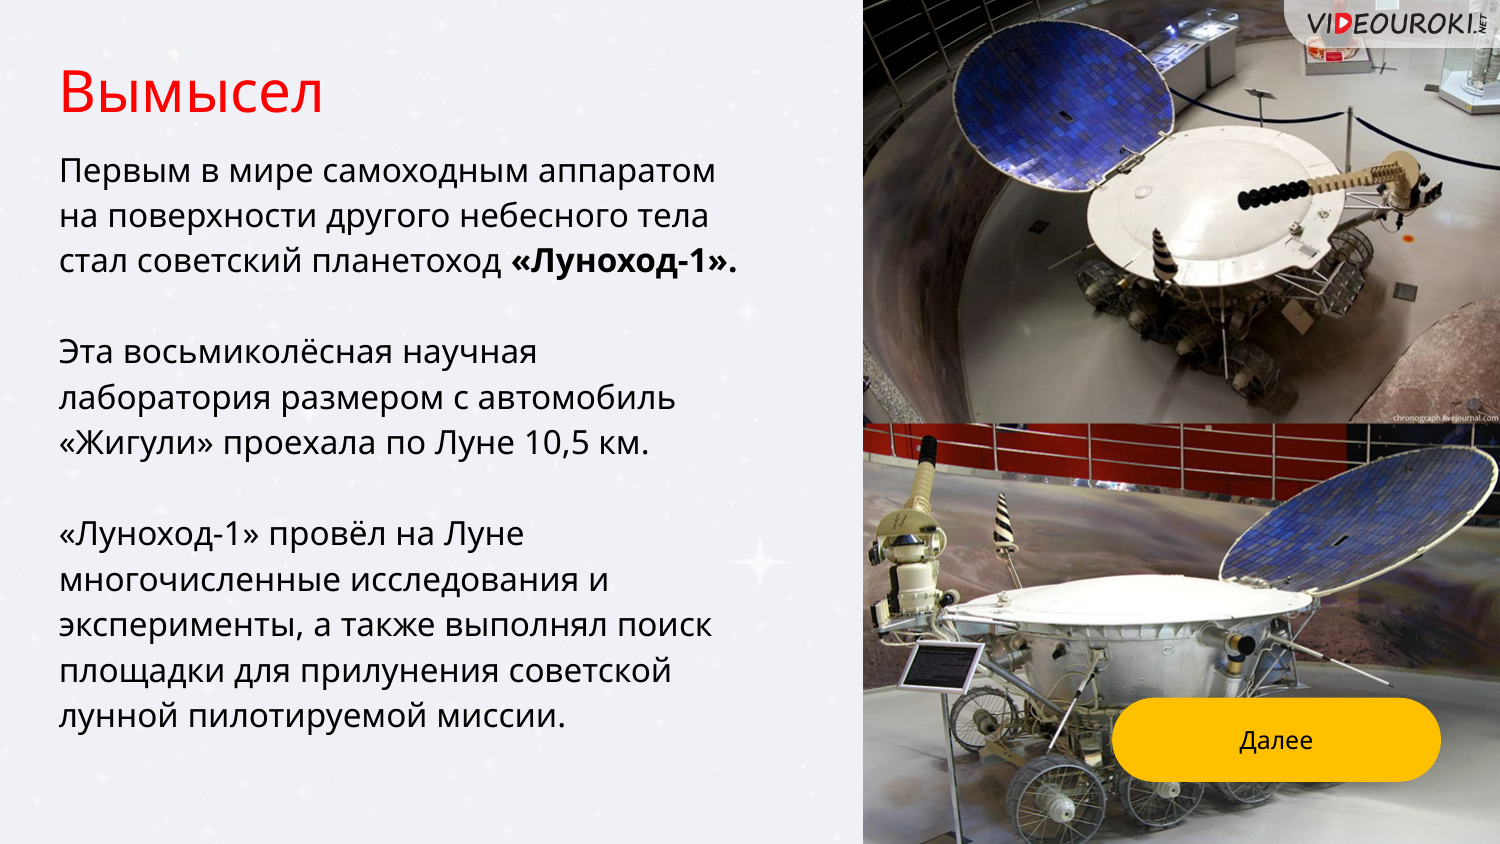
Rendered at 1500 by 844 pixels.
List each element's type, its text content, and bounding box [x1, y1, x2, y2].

picture [0, 0, 1500, 844]
text_box Вымысел [58, 53, 721, 124]
text_box Первым в мире самоходным аппаратом на поверхности другого небесного тела стал советский планетоход «Луноход-1». Эта восьмиколёсная научная лаборатория размером с автомобиль «Жигули» проехала по Луне 10,5 км. «Луноход-1» провёл на Луне многочисленные исследования и эксперименты, а также выполнял поиск площадки для прилунения советской лунной пилотируемой миссии. [58, 143, 756, 735]
